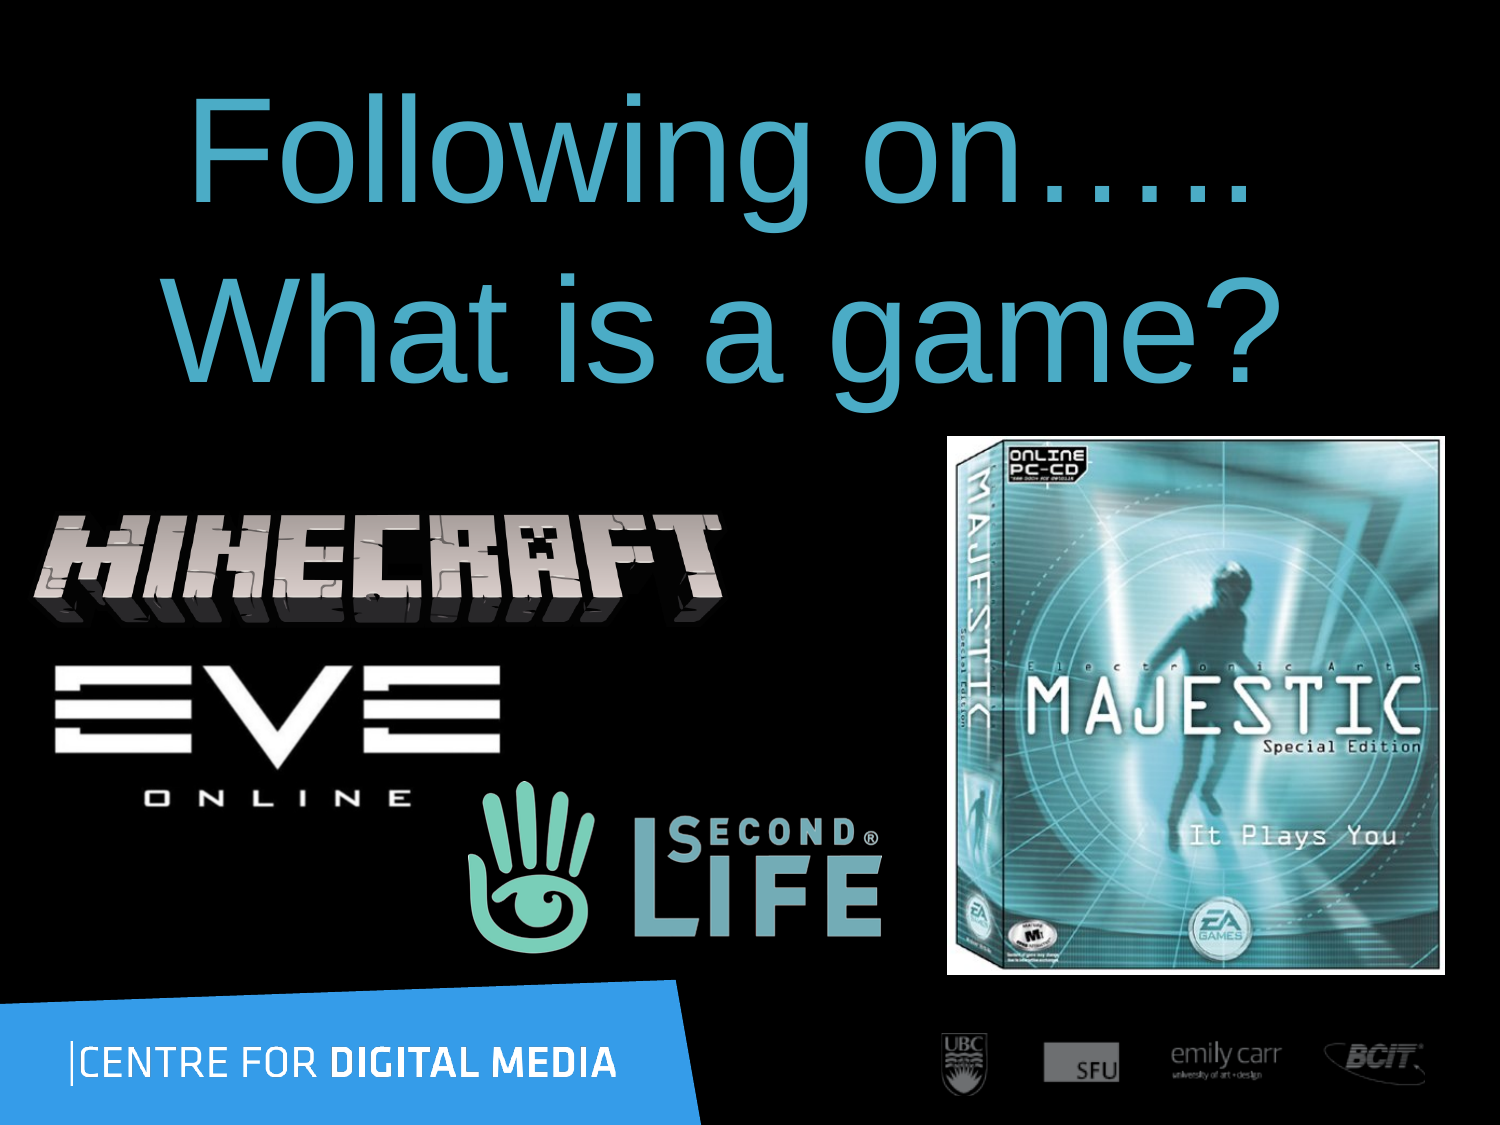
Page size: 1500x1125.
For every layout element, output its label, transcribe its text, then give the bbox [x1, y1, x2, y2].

text_box Following on….. What is a game? [144, 44, 1301, 420]
picture [25, 508, 882, 975]
picture [947, 436, 1445, 975]
